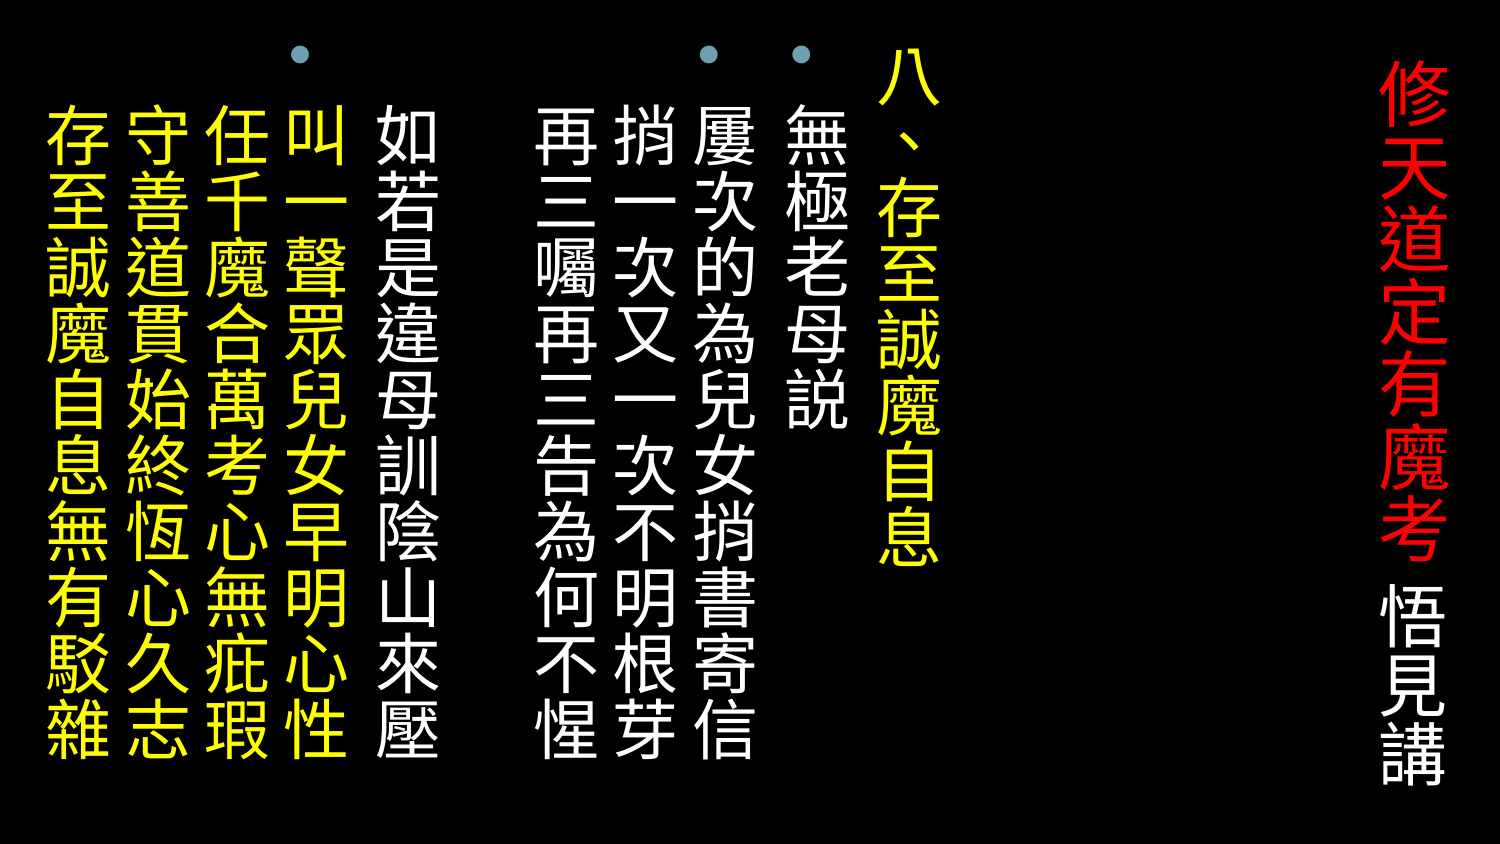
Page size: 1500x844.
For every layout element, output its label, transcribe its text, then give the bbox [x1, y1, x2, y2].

title 修天道定有魔考 悟見講 [1353, 27, 1473, 820]
list 八、存至誠魔自息 無極老母説 屢次的為兒女捎書寄信 捎一次又一次不明根芽 再三囑再三告為何不惺 如若是違母訓陰山來壓 叫一聲眾兒女早明心性 任千魔合萬考心無疪瑕 守善道貫始終恆心久志 存至誠魔自息無有駁雜 [29, 21, 1353, 825]
